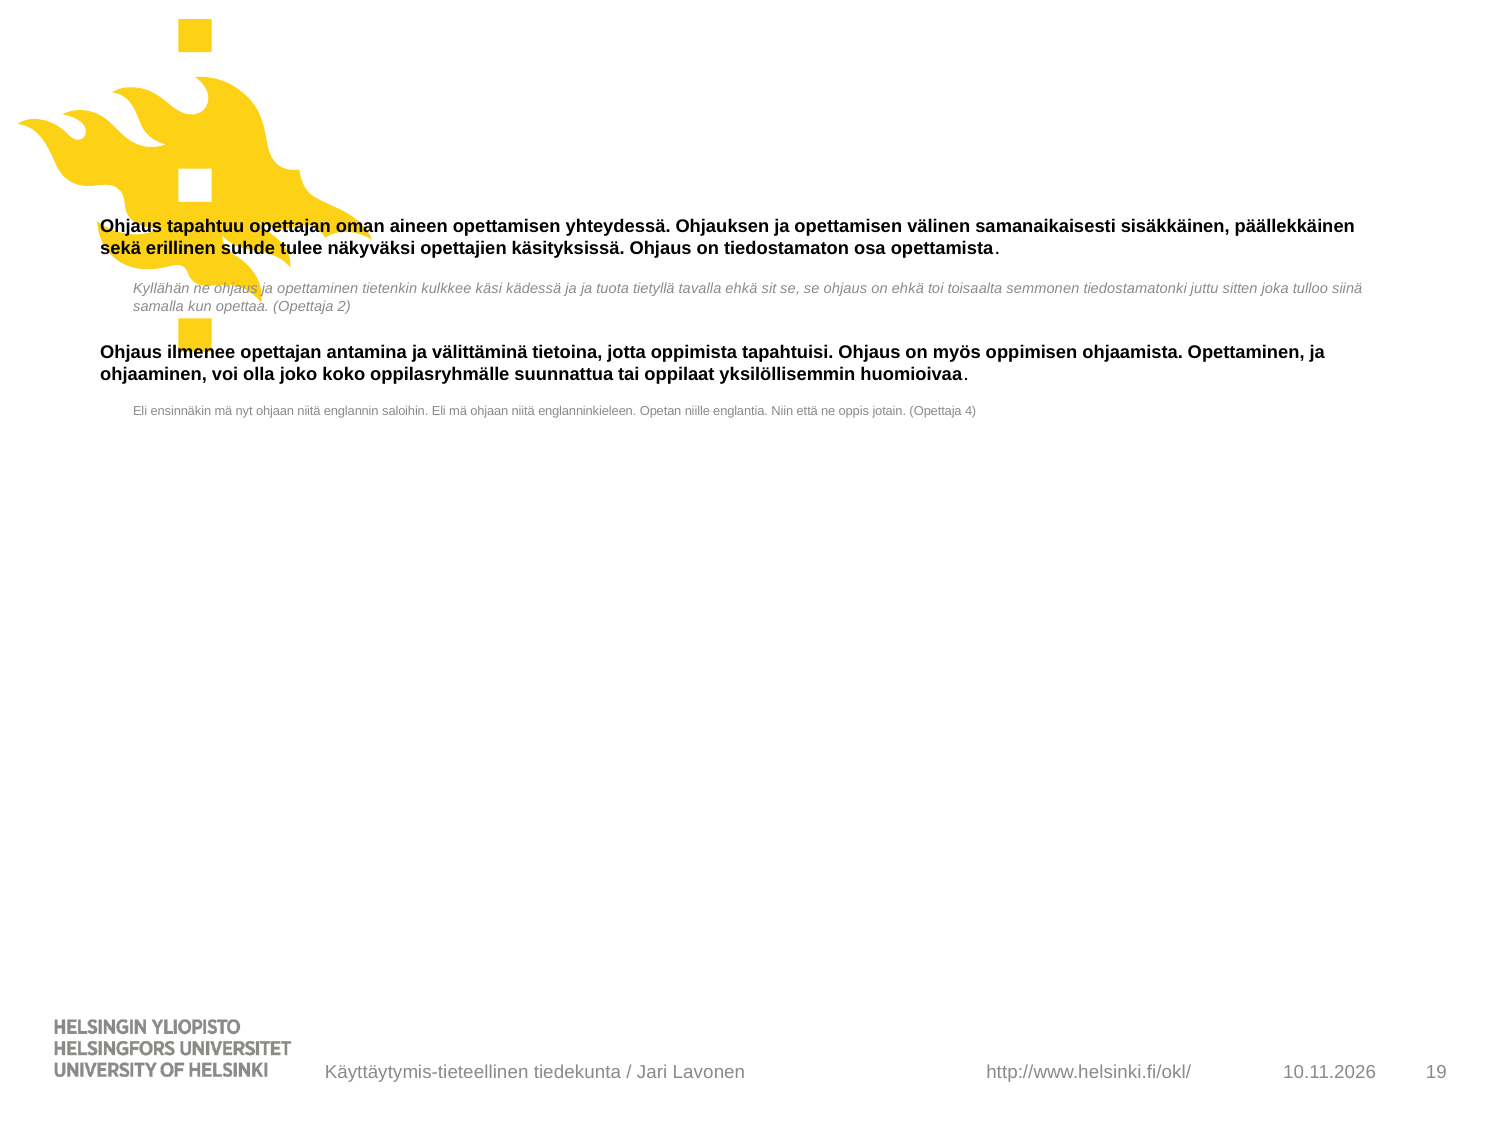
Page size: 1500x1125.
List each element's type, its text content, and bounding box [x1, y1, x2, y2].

slide_number 19 [1376, 1011, 1447, 1083]
footer Käyttäytymis-tieteellinen tiedekunta / Jari Lavonen [324, 1011, 750, 1083]
picture [53, 1017, 292, 1079]
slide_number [1230, 1011, 1376, 1083]
subtitle Ohjaus tapahtuu opettajan oman aineen opettamisen yhteydessä. Ohjauksen ja opettamisen välinen samanaikaisesti sisäkkäinen, päällekkäinen sekä erillinen suhde tulee näkyväksi opettajien käsityksissä. Ohjaus on tiedostamaton osa opettamista. Kyllähän ne ohjaus ja opettaminen tietenkin kulkkee käsi kädessä ja ja tuota tietyllä tavalla ehkä sit se, se ohjaus on ehkä toi toisaalta semmonen tiedostamatonki juttu sitten joka tulloo siinä samalla kun opettaa. (Opettaja 2) Ohjaus ilmenee opettajan antamina ja välittäminä tietoina, jotta oppimista tapahtuisi. Ohjaus on myös oppimisen ohjaamista. Opettaminen, ja ohjaaminen, voi olla joko koko oppilasryhmälle suunnattua tai oppilaat yksilöllisemmin huomioivaa. Eli ensinnäkin mä nyt ohjaan niitä englannin saloihin. Eli mä ohjaan niitä englanninkieleen. Opetan niille englantia. Niin että ne oppis jotain. (Opettaja 4) [100, 214, 1376, 439]
